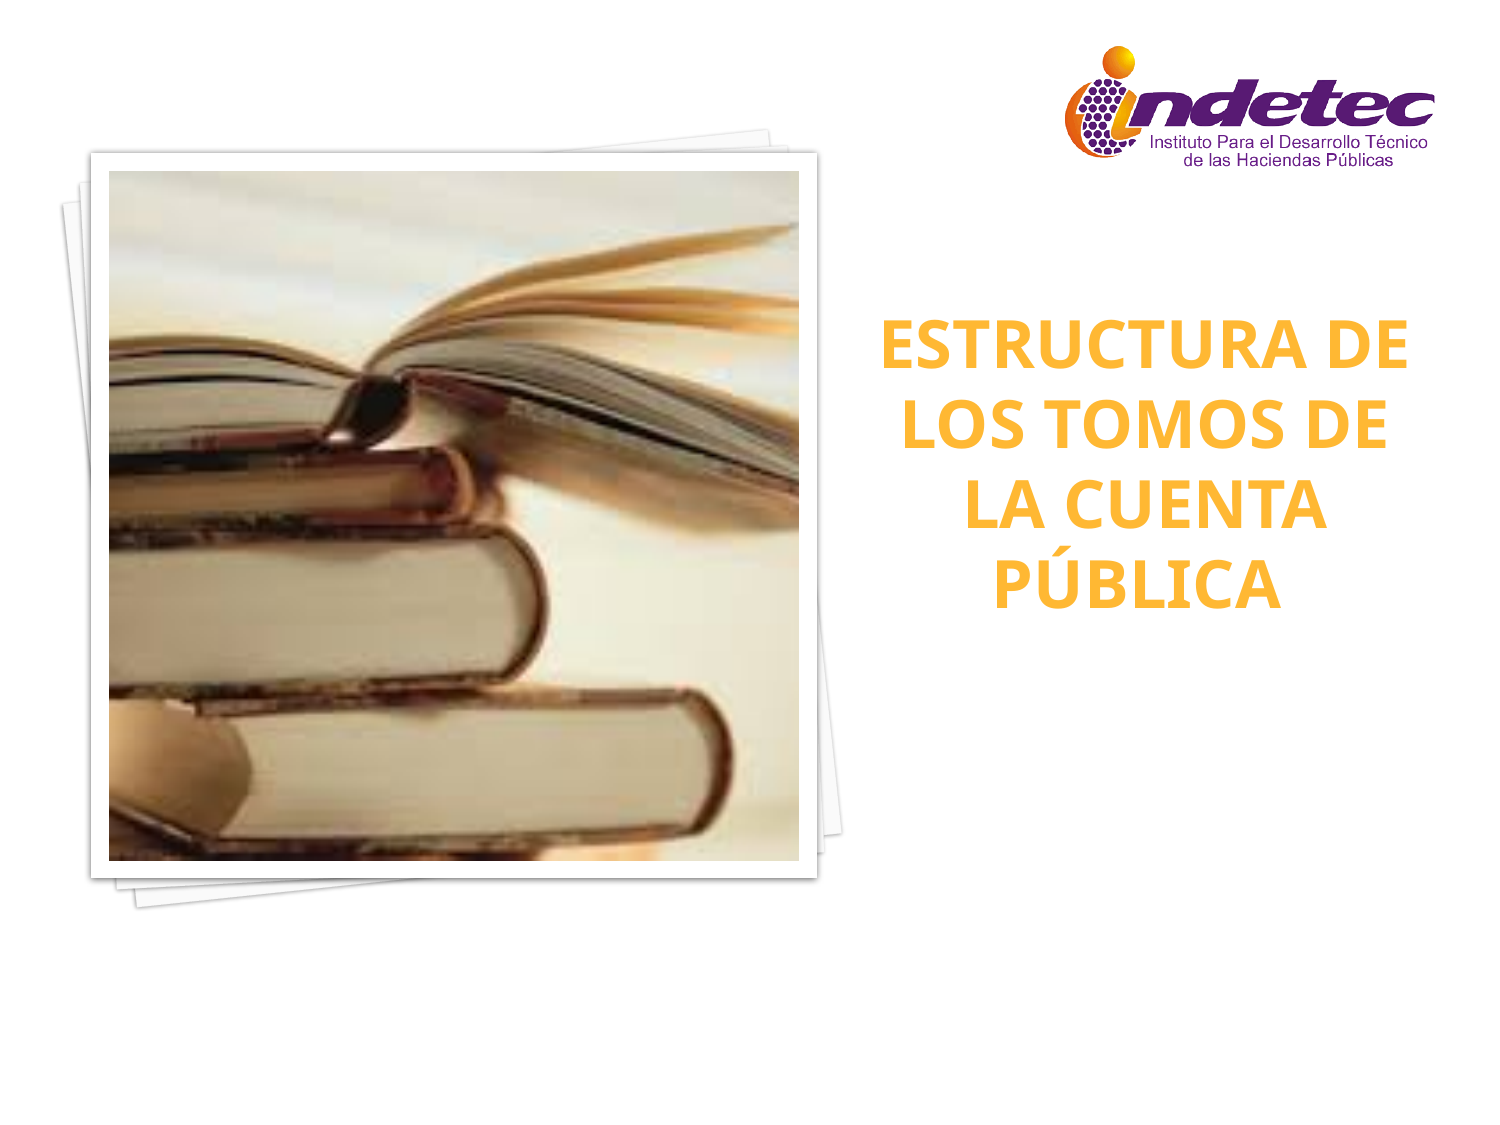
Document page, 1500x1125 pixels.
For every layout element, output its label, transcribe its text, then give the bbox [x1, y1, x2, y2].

picture [108, 170, 800, 862]
picture [1064, 46, 1438, 177]
title Estructura de los tomos de la cuenta pública [843, 353, 1447, 692]
